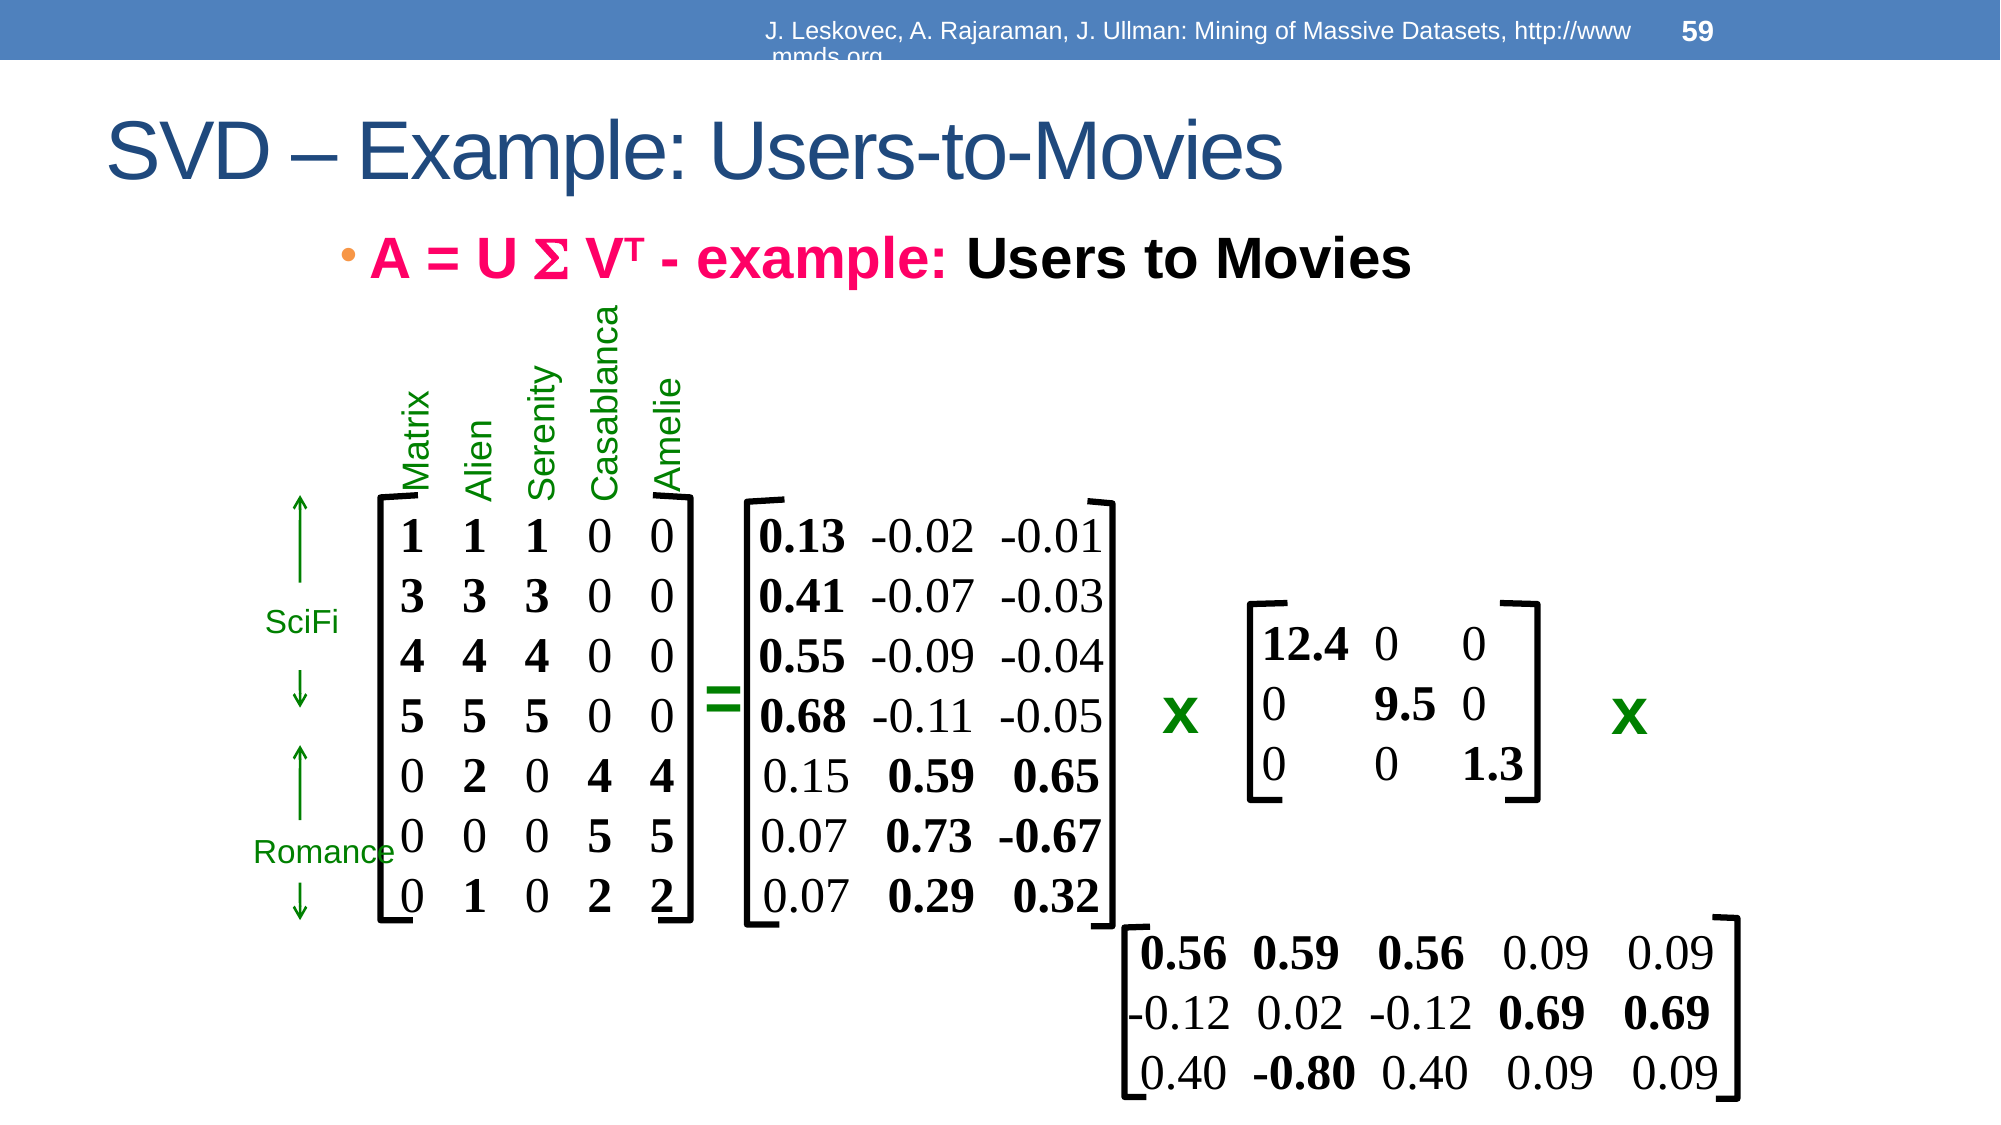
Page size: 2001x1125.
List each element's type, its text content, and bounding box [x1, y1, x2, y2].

list A = U  VT - example: Users to Movies [324, 212, 1675, 286]
title SVD – Example: Users-to-Movies [90, 65, 1441, 228]
slide_number 59 [1666, 3, 1900, 57]
footer J. Leskovec, A. Rajaraman, J. Ullman: Mining of Massive Datasets, http://www.mmds.org [750, 3, 1650, 57]
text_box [237, 288, 1751, 1110]
